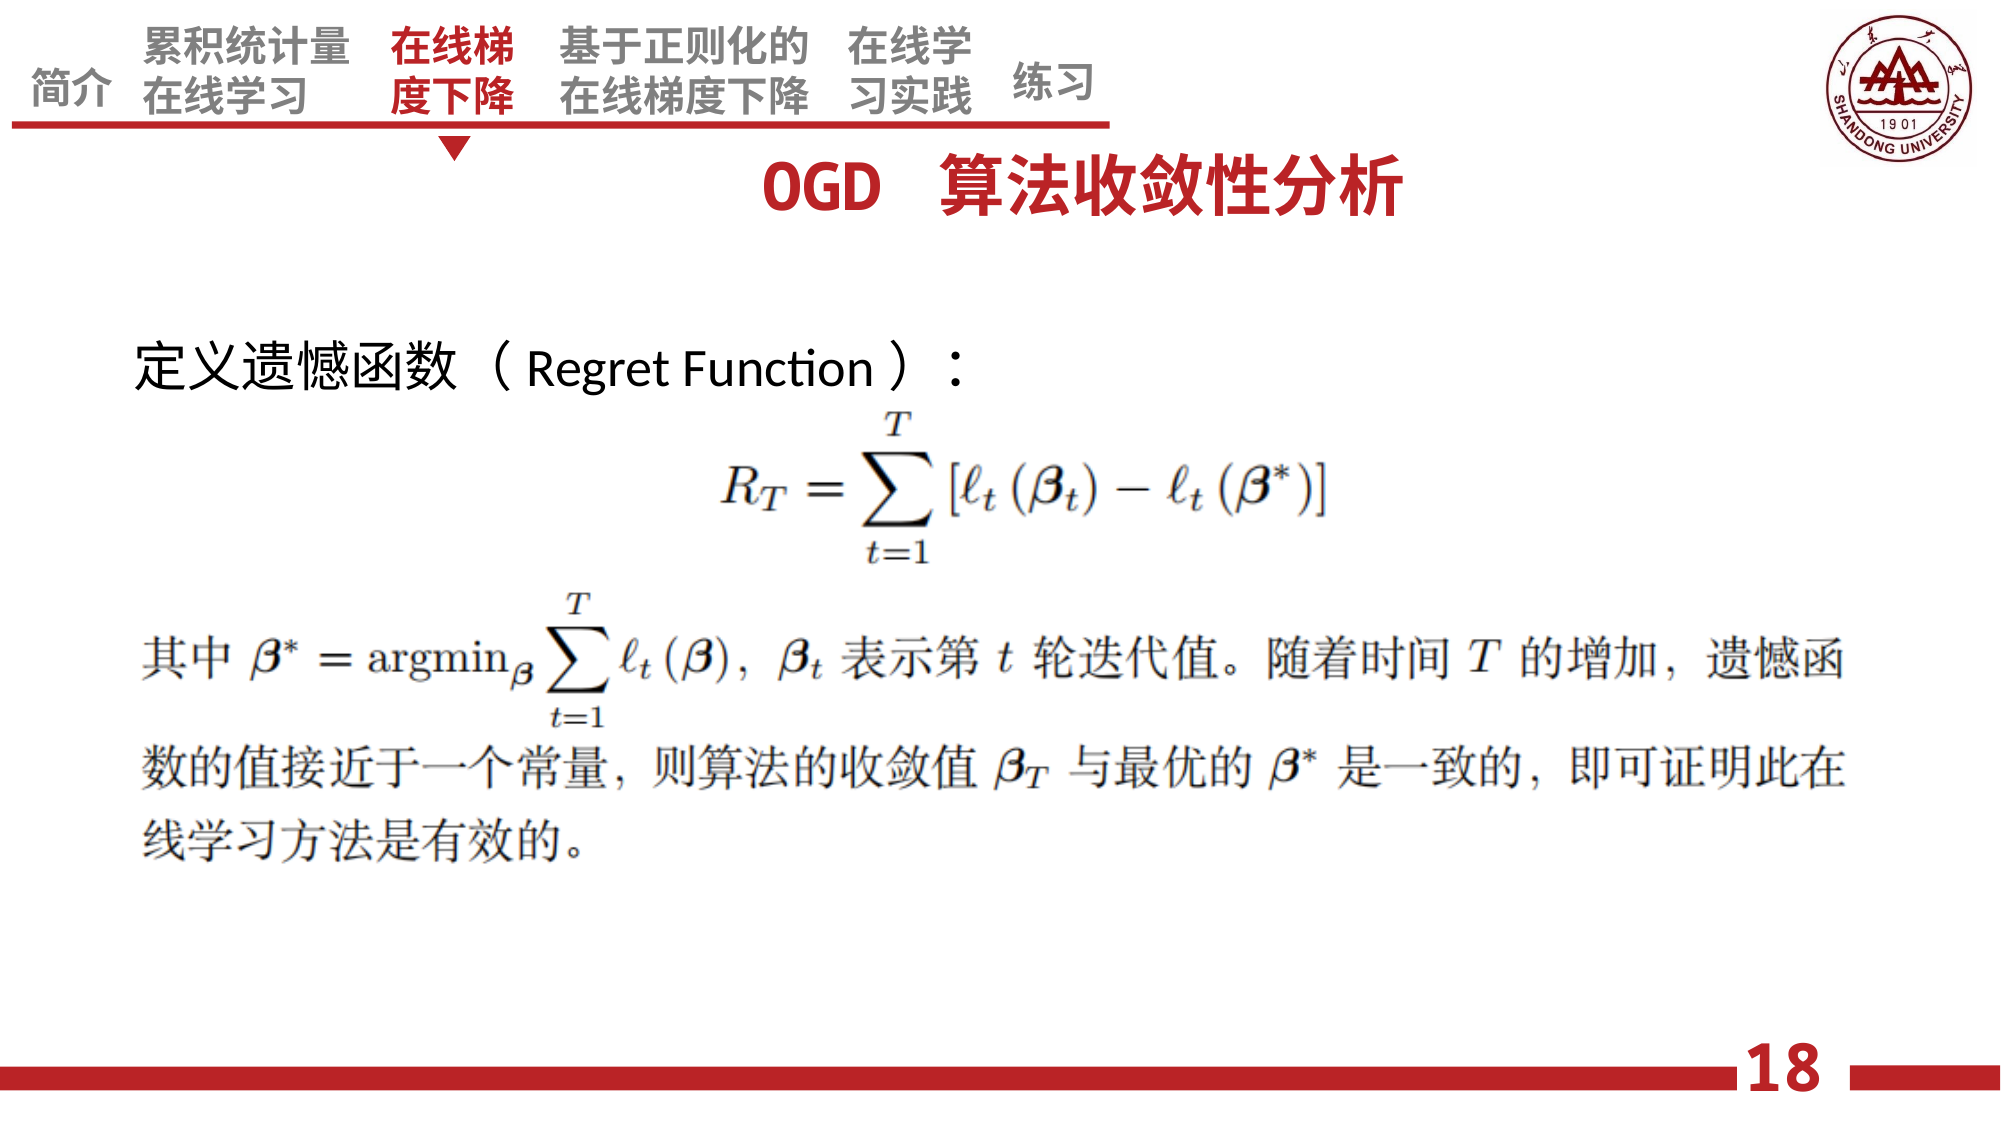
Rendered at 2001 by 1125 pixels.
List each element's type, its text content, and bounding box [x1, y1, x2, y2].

text_box 定义遗憾函数（Regret Function）： [118, 325, 1496, 405]
picture [1820, 9, 1977, 167]
text_box OGD 算法收敛性分析 [707, 136, 1421, 232]
picture [709, 400, 1336, 574]
picture [118, 586, 1852, 871]
